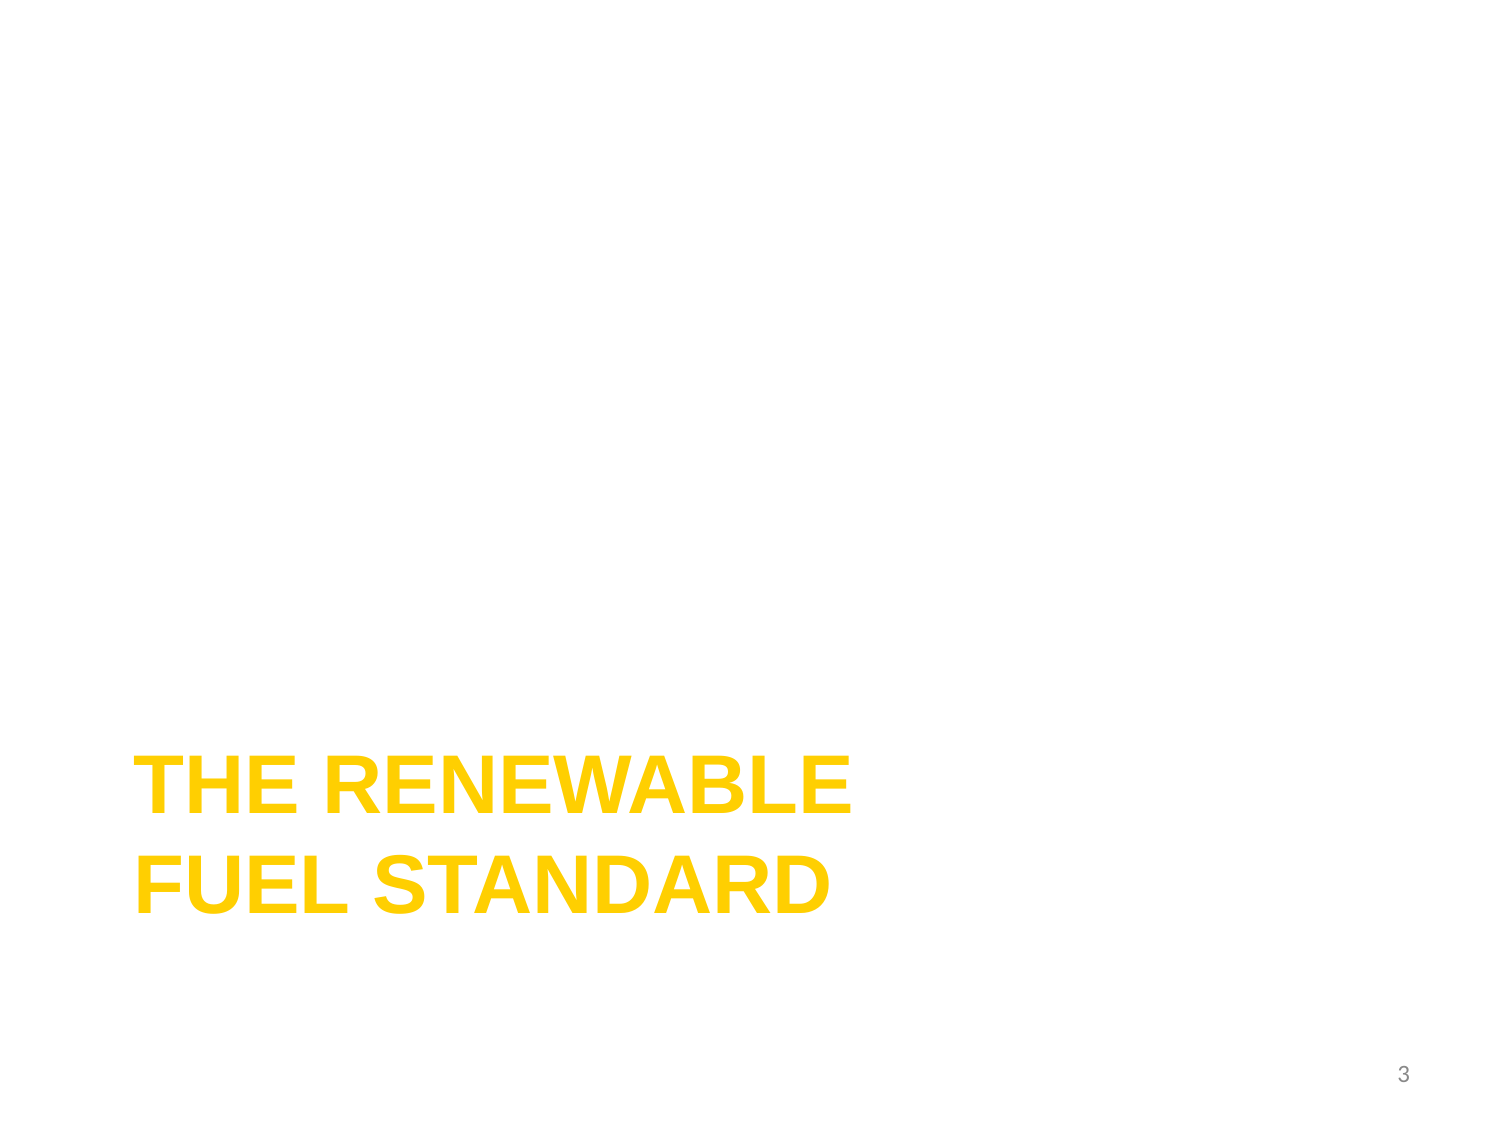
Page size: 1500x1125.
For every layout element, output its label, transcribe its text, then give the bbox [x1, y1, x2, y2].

title The Renewable Fuel Standard [118, 722, 1394, 947]
slide_number 3 [1074, 1042, 1425, 1103]
